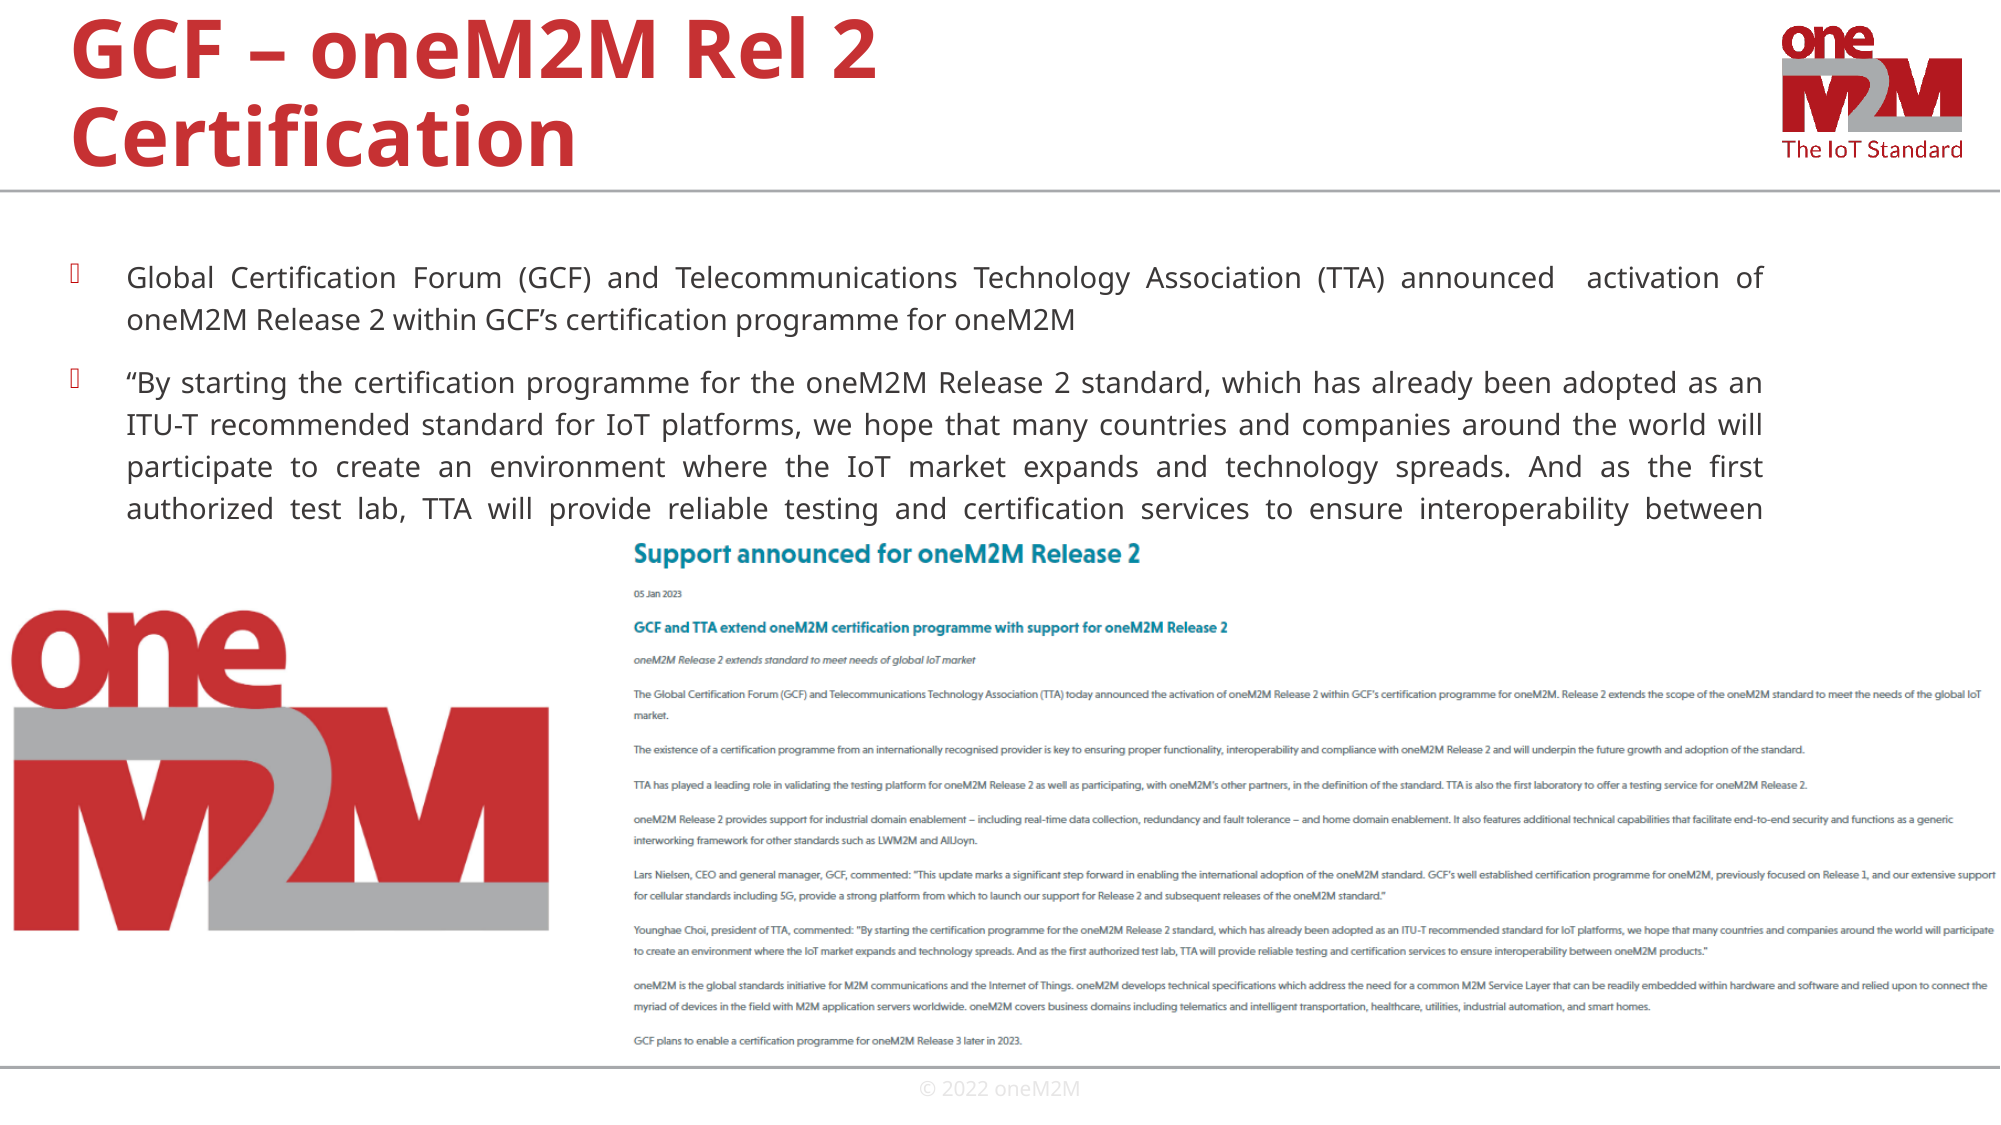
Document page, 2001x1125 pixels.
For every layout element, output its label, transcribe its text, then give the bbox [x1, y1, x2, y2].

footer © 2022 oneM2M [662, 1059, 1338, 1103]
picture [1772, 17, 1971, 166]
picture [0, 532, 2000, 1059]
list Global Certification Forum (GCF) and Telecommunications Technology Association (TTA) announced activation of oneM2M Release 2 within GCF’s certification programme for oneM2M “By starting the certification programme for the oneM2M Release 2 standard, which has already been adopted as an ITU-T recommended standard for IoT platforms, we hope that many countries and companies around the world will participate to create an environment where the IoT market expands and technology spreads. And as the first authorized test lab, TTA will provide reliable testing and certification services to ensure interoperability between oneM2M products.“ - Younghae Choi, president of TTA [54, 245, 1780, 532]
title GCF – oneM2M Rel 2 Certification [54, 0, 1343, 193]
